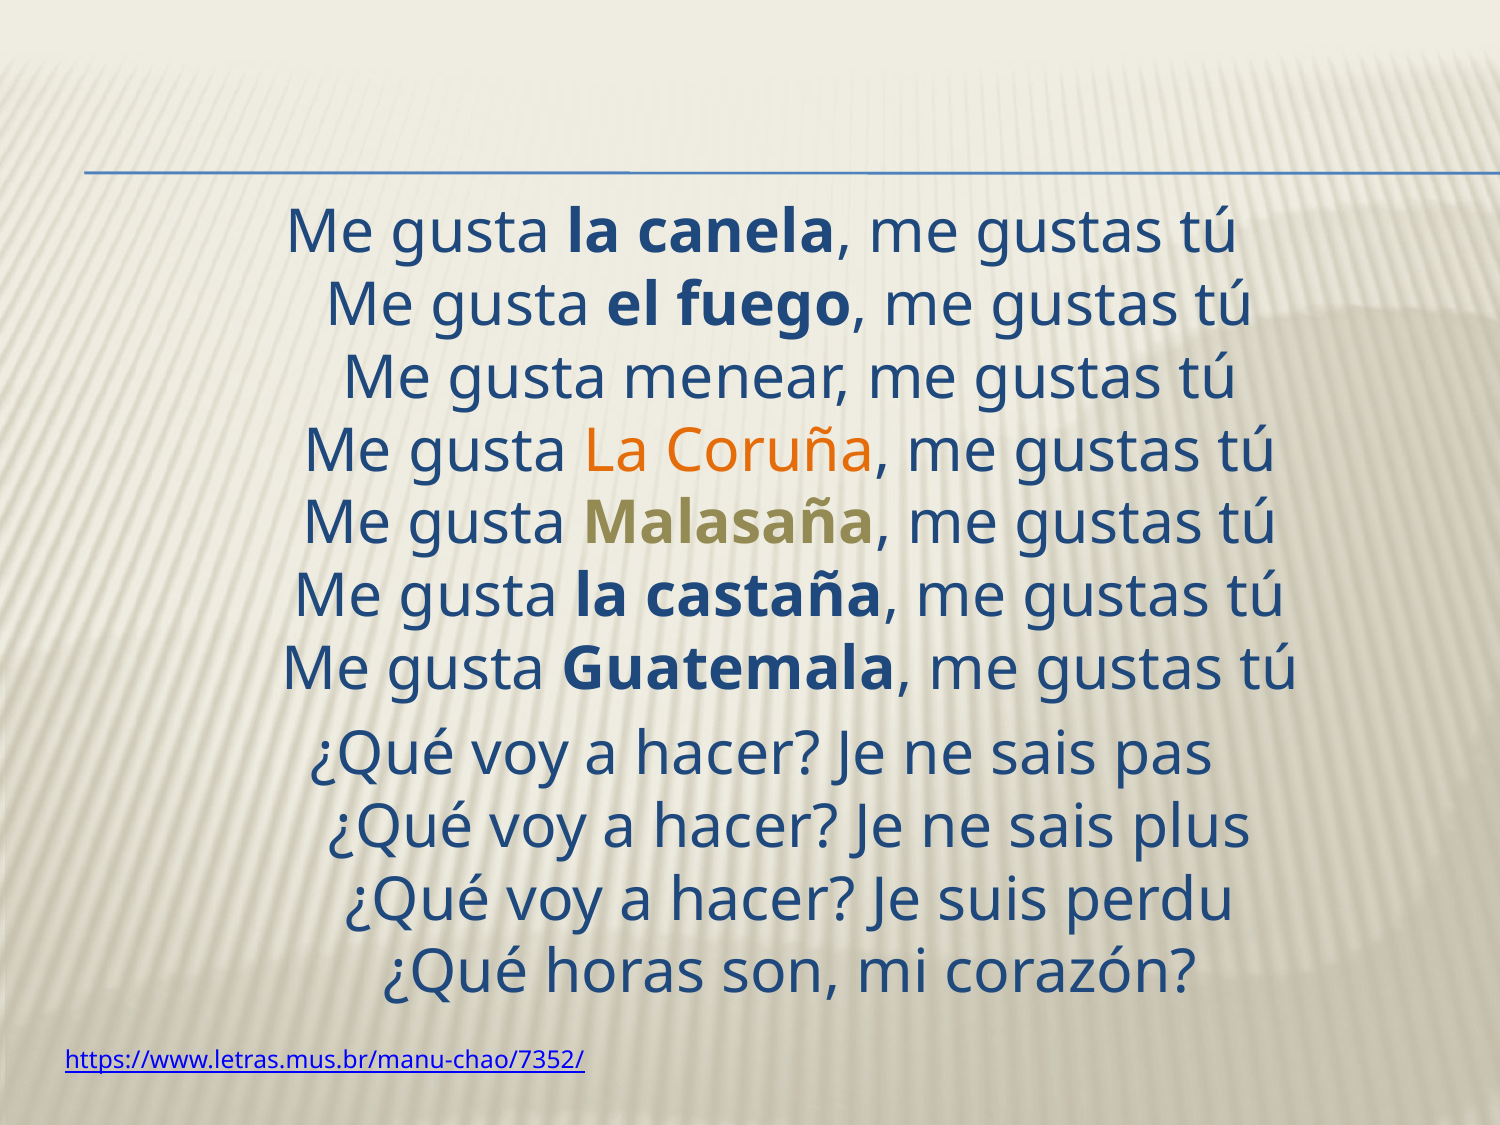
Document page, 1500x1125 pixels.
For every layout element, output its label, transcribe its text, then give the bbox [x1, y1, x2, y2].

list Me gusta la canela, me gustas tú Me gusta el fuego, me gustas tú Me gusta menear, me gustas tú Me gusta La Coruña, me gustas tú Me gusta Malasaña, me gustas tú Me gusta la castaña, me gustas tú Me gusta Guatemala, me gustas tú ¿Qué voy a hacer? Je ne sais pas ¿Qué voy a hacer? Je ne sais plus ¿Qué voy a hacer? Je suis perdu ¿Qué horas son, mi corazón? https://www.letras.mus.br/manu-chao/7352/ [50, 184, 1475, 1094]
